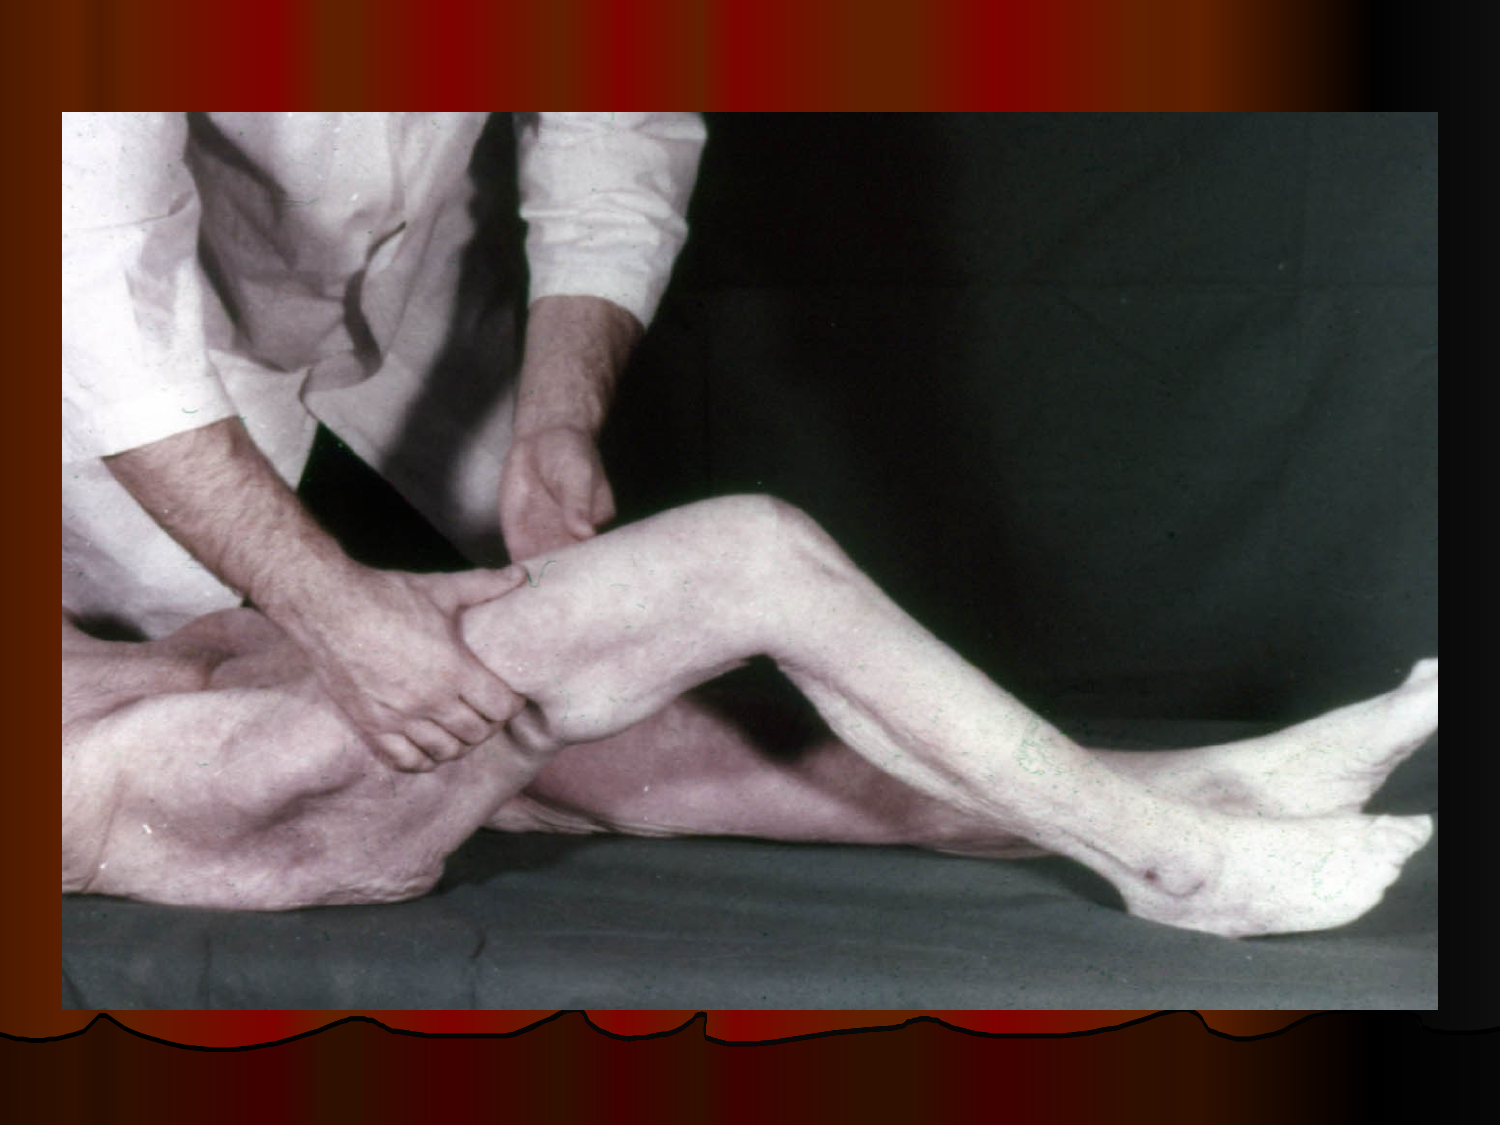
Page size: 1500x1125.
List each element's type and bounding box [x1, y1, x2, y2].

list [62, 112, 1438, 1010]
